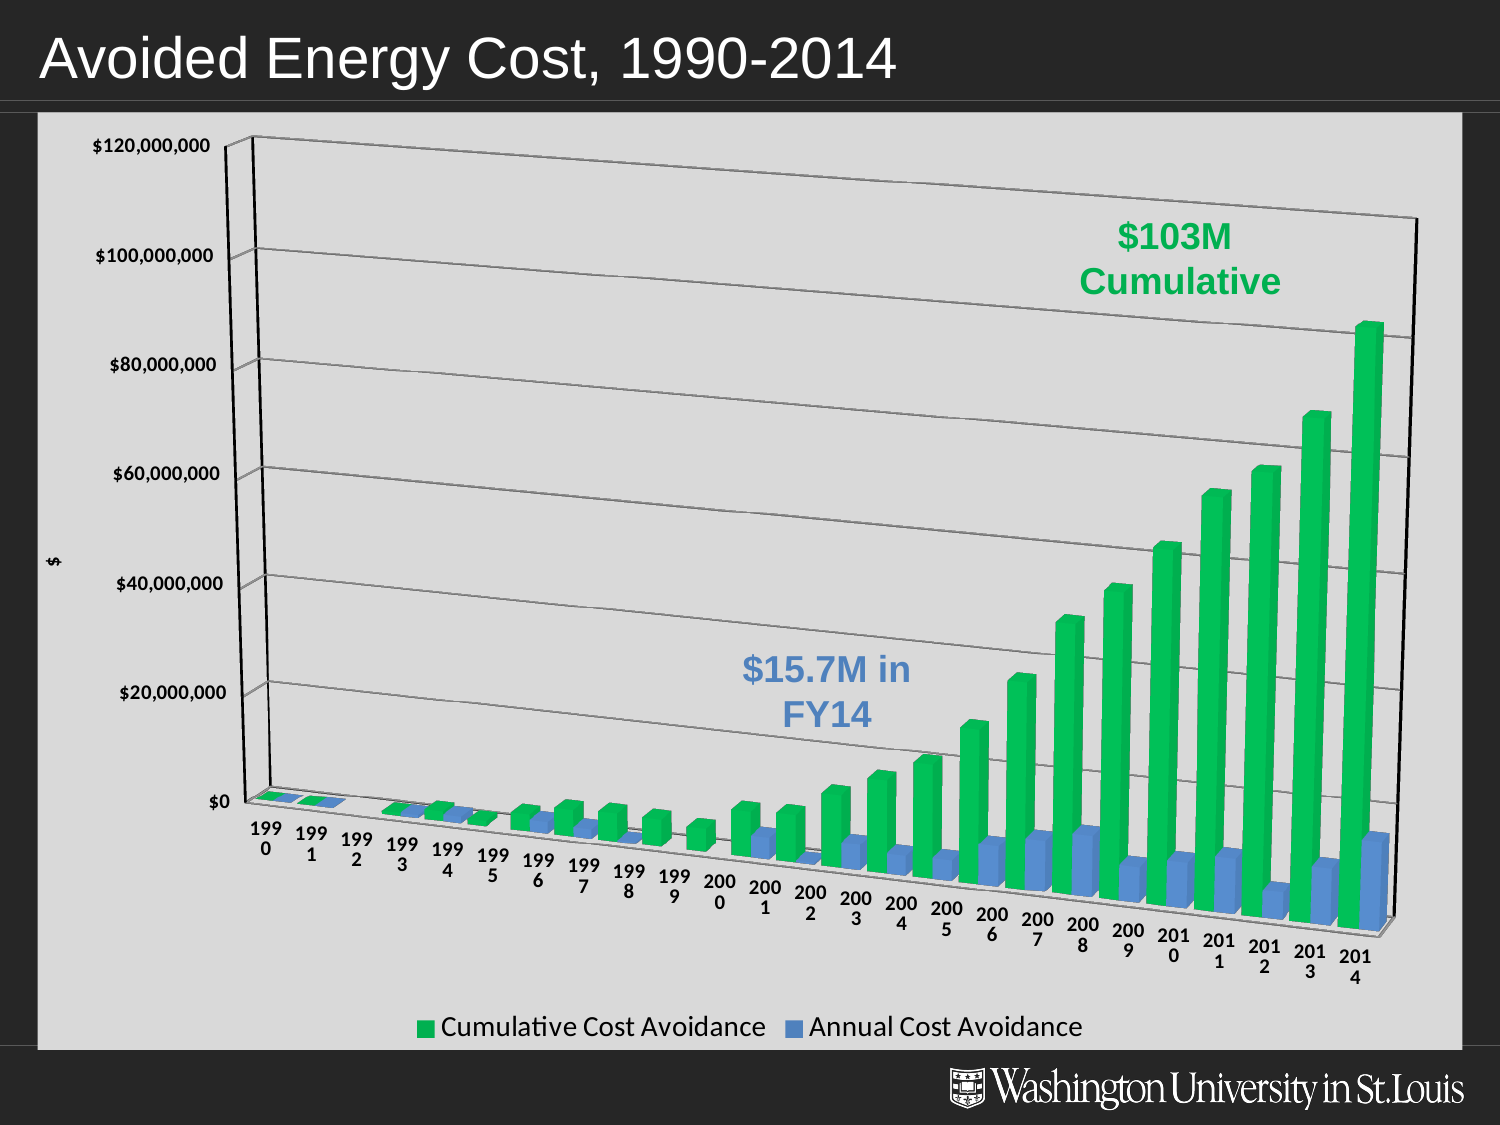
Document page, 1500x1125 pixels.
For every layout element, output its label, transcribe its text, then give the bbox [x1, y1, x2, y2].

chart [37, 112, 1463, 1051]
picture [950, 1067, 1465, 1111]
title Avoided Energy Cost, 1990-2014 [24, 12, 1488, 113]
